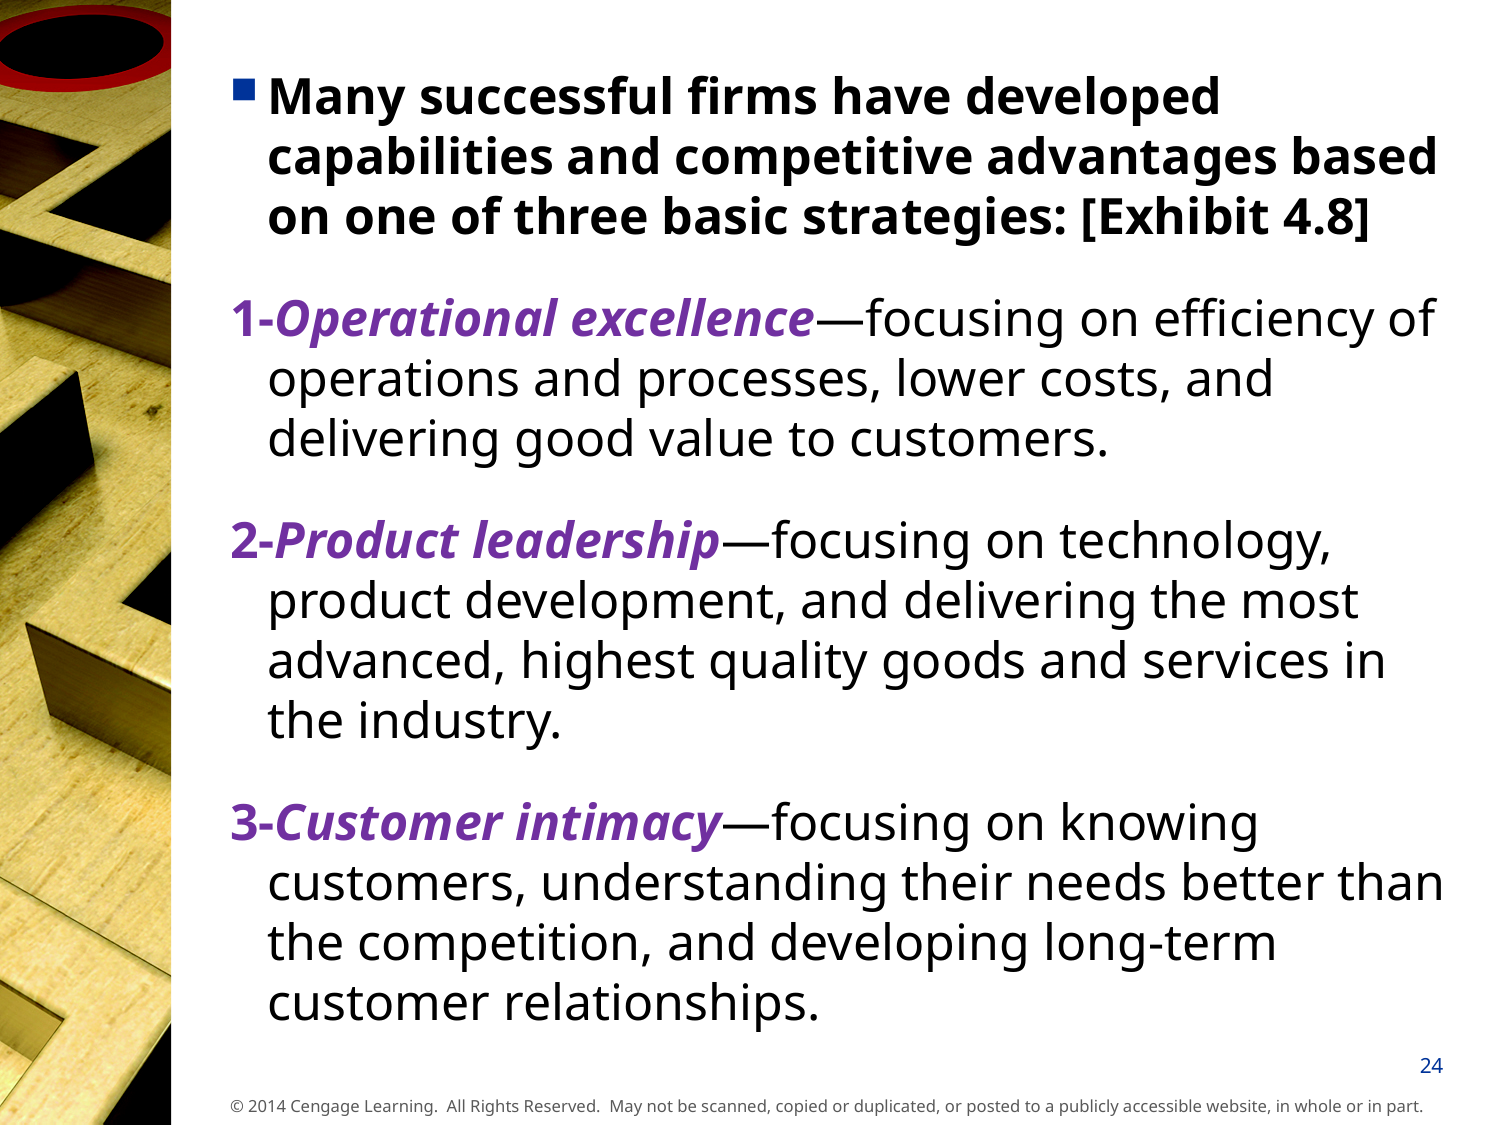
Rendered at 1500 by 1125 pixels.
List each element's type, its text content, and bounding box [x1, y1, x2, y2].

slide_number 24 [1386, 1037, 1478, 1097]
picture [0, 0, 172, 1125]
list Many successful firms have developed capabilities and competitive advantages based on one of three basic strategies: [Exhibit 4.8] 1-Operational excellence—focusing on efficiency of operations and processes, lower costs, and delivering good value to customers. 2-Product leadership—focusing on technology, product development, and delivering the most advanced, highest quality goods and services in the industry. 3-Customer intimacy—focusing on knowing customers, understanding their needs better than the competition, and developing long-term customer relationships. [215, 57, 1478, 981]
